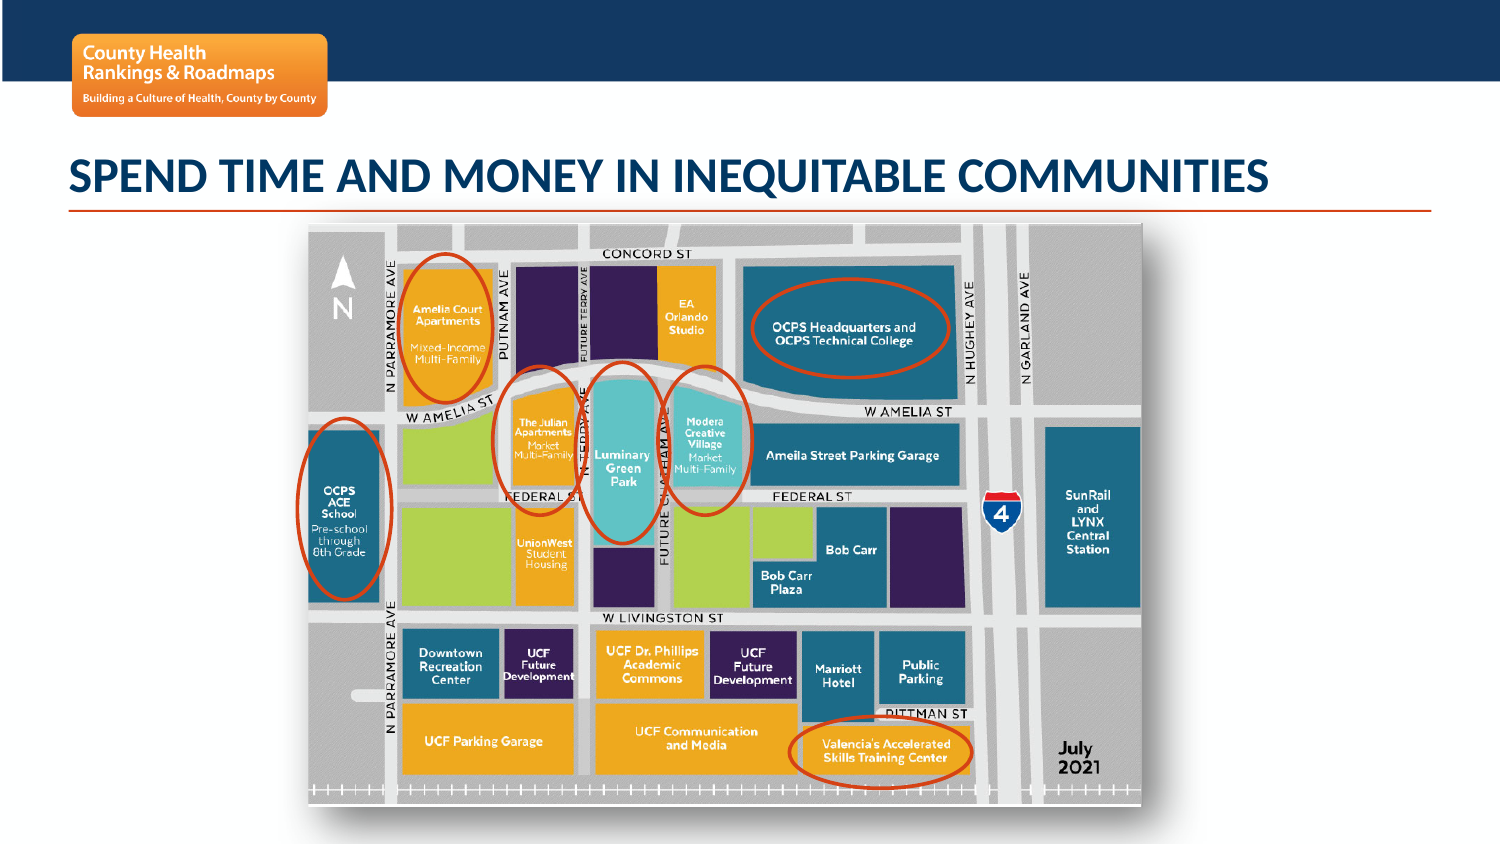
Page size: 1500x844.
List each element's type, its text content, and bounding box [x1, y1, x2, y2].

text_box [297, 466, 303, 553]
title Spend Time AND Money in Inequitable Communities [68, 134, 1432, 203]
picture [0, 0, 1500, 123]
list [308, 223, 1143, 808]
